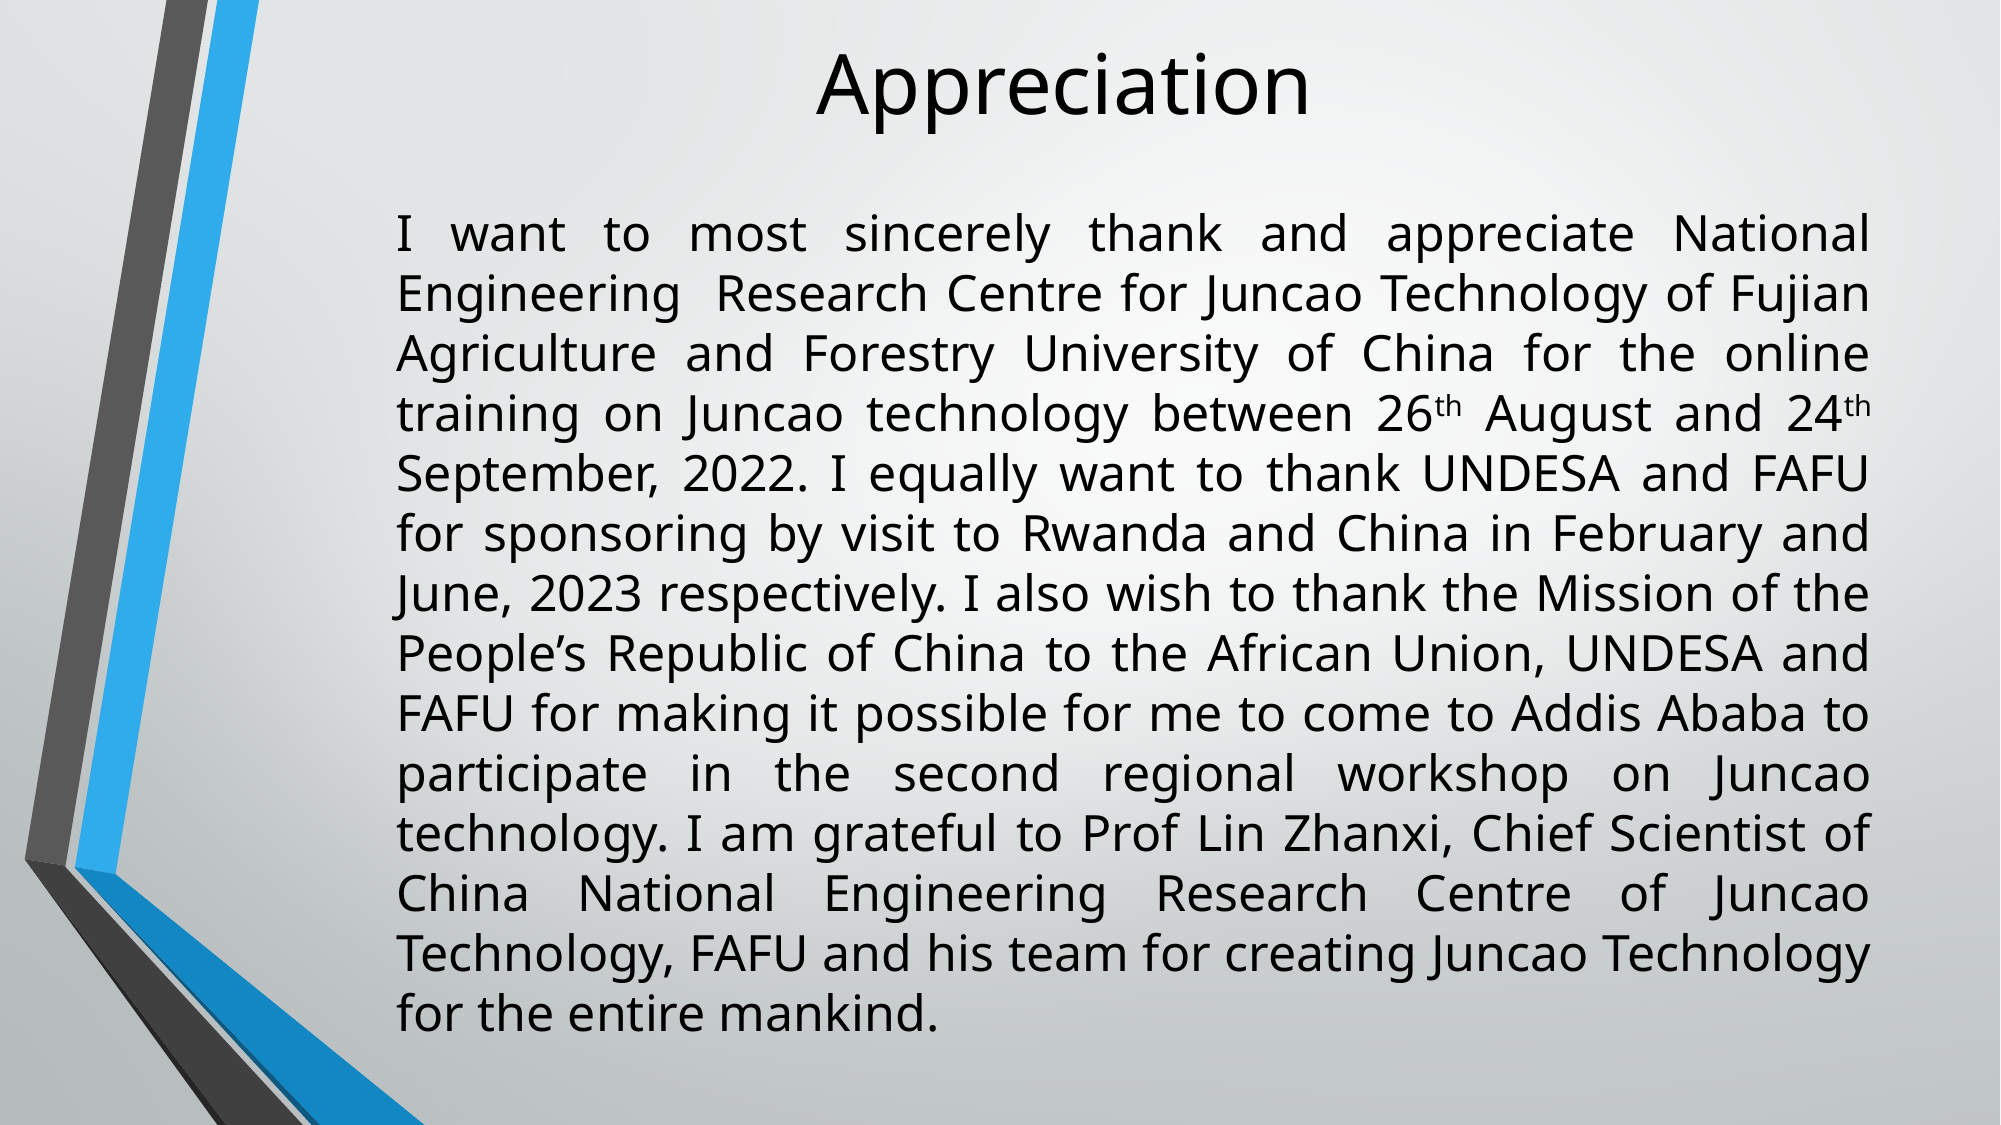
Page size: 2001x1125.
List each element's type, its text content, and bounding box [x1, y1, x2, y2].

text_box Appreciation [243, 24, 1887, 188]
text_box I want to most sincerely thank and appreciate National Engineering Research Centre for Juncao Technology of Fujian Agriculture and Forestry University of China for the online training on Juncao technology between 26th August and 24th September, 2022. I equally want to thank UNDESA and FAFU for sponsoring by visit to Rwanda and China in February and June, 2023 respectively. I also wish to thank the Mission of the People’s Republic of China to the African Union, UNDESA and FAFU for making it possible for me to come to Addis Ababa to participate in the second regional workshop on Juncao technology. I am grateful to Prof Lin Zhanxi, Chief Scientist of China National Engineering Research Centre of Juncao Technology, FAFU and his team for creating Juncao Technology for the entire mankind. [381, 194, 1887, 1050]
